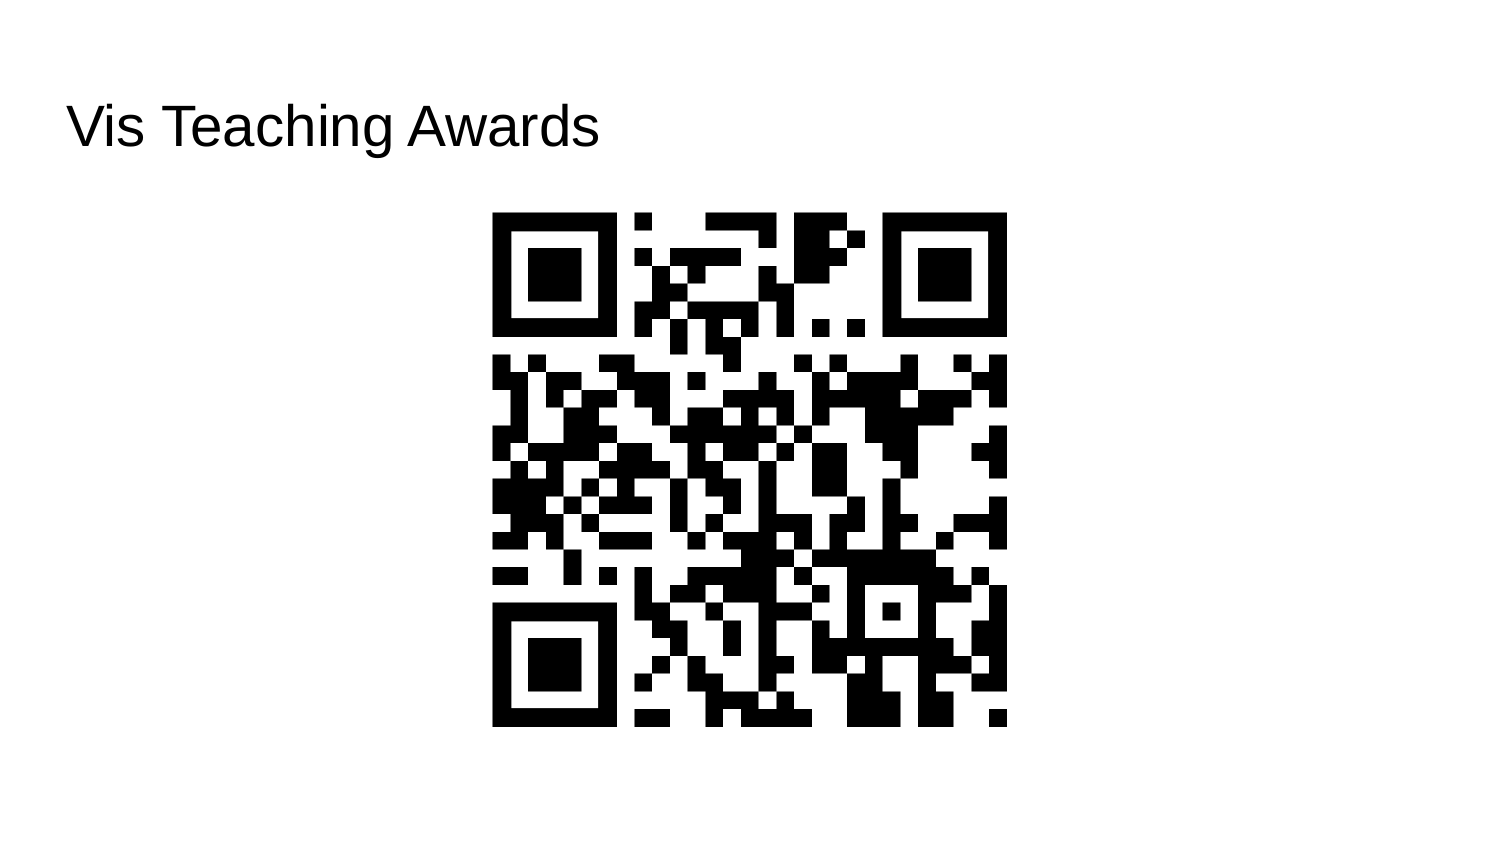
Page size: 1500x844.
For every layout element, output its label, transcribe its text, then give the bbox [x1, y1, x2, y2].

title Vis Teaching Awards [51, 72, 1449, 167]
picture [457, 176, 1043, 762]
